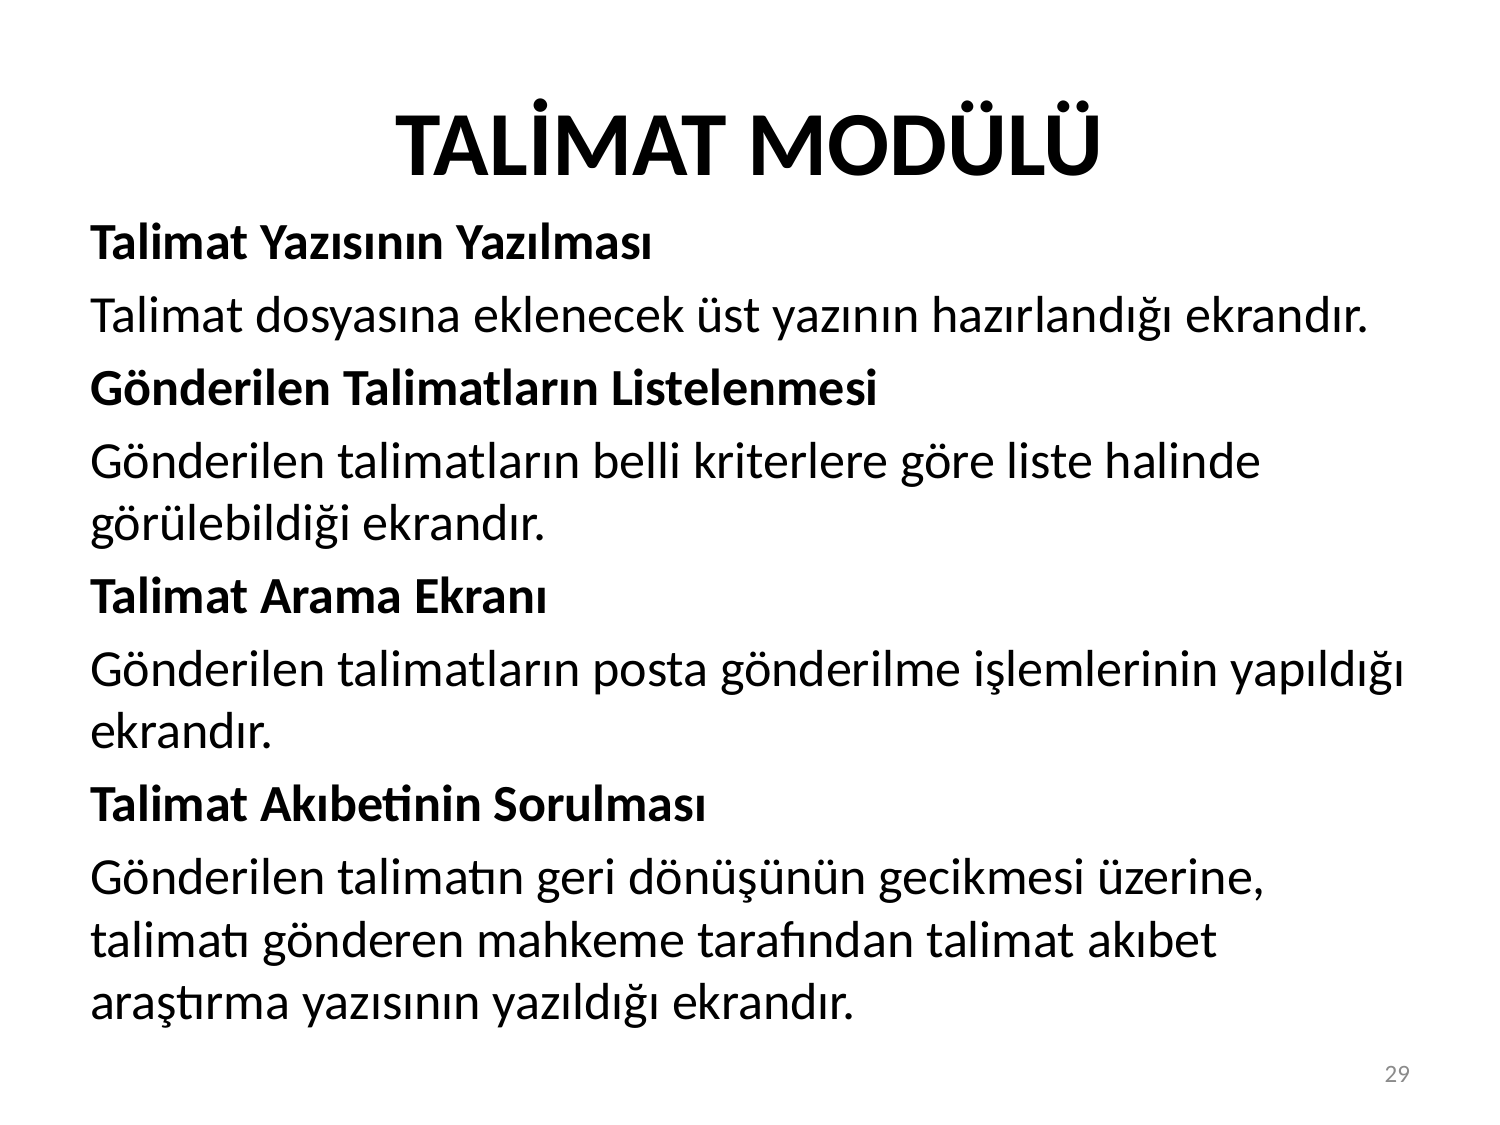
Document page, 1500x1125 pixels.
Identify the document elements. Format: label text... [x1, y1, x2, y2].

slide_number 29 [1074, 1042, 1425, 1103]
list Talimat Yazısının Yazılması Talimat dosyasına eklenecek üst yazının hazırlandığı ekrandır. Gönderilen Talimatların Listelenmesi Gönderilen talimatların belli kriterlere göre liste halinde görülebildiği ekrandır. Talimat Arama Ekranı Gönderilen talimatların posta gönderilme işlemlerinin yapıldığı ekrandır. Talimat Akıbetinin Sorulması Gönderilen talimatın geri dönüşünün gecikmesi üzerine, talimatı gönderen mahkeme tarafından talimat akıbet araştırma yazısının yazıldığı ekrandır. [75, 200, 1425, 1088]
title TALİMAT MODÜLÜ [75, 45, 1425, 200]
